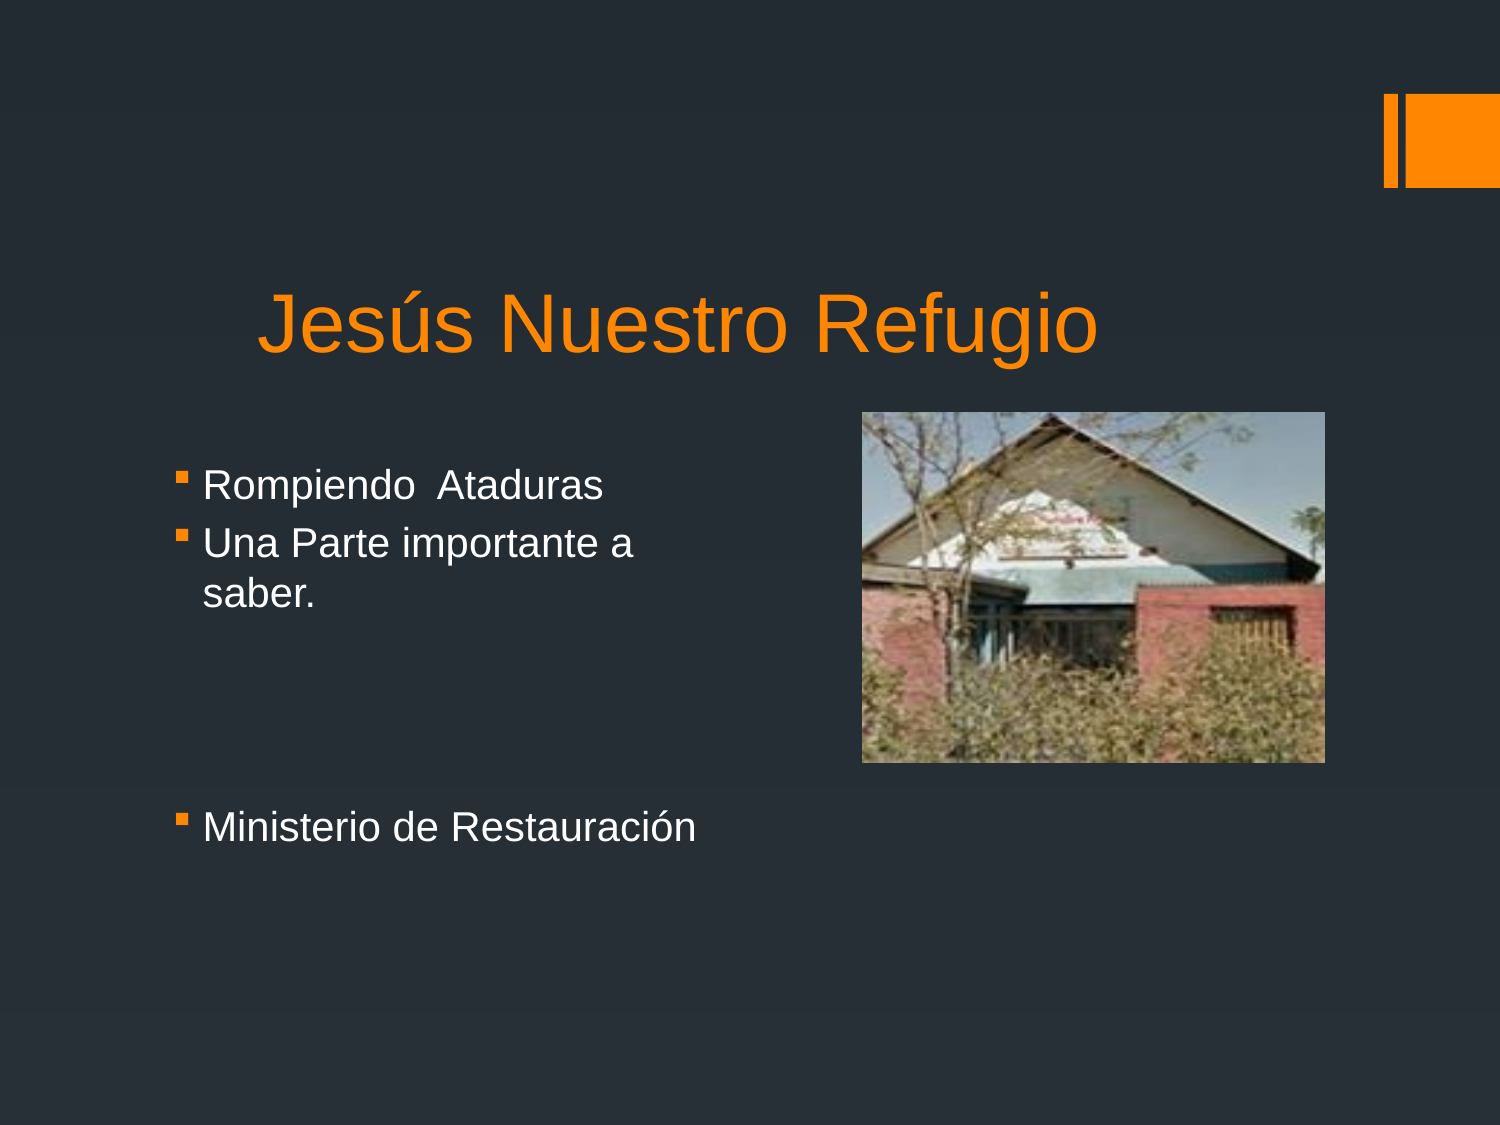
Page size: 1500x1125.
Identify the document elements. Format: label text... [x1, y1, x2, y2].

title Jesús Nuestro Refugio [150, 187, 1350, 377]
list Rompiendo Ataduras Una Parte importante a saber. Ministerio de Restauración [150, 450, 735, 1040]
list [861, 411, 1326, 763]
